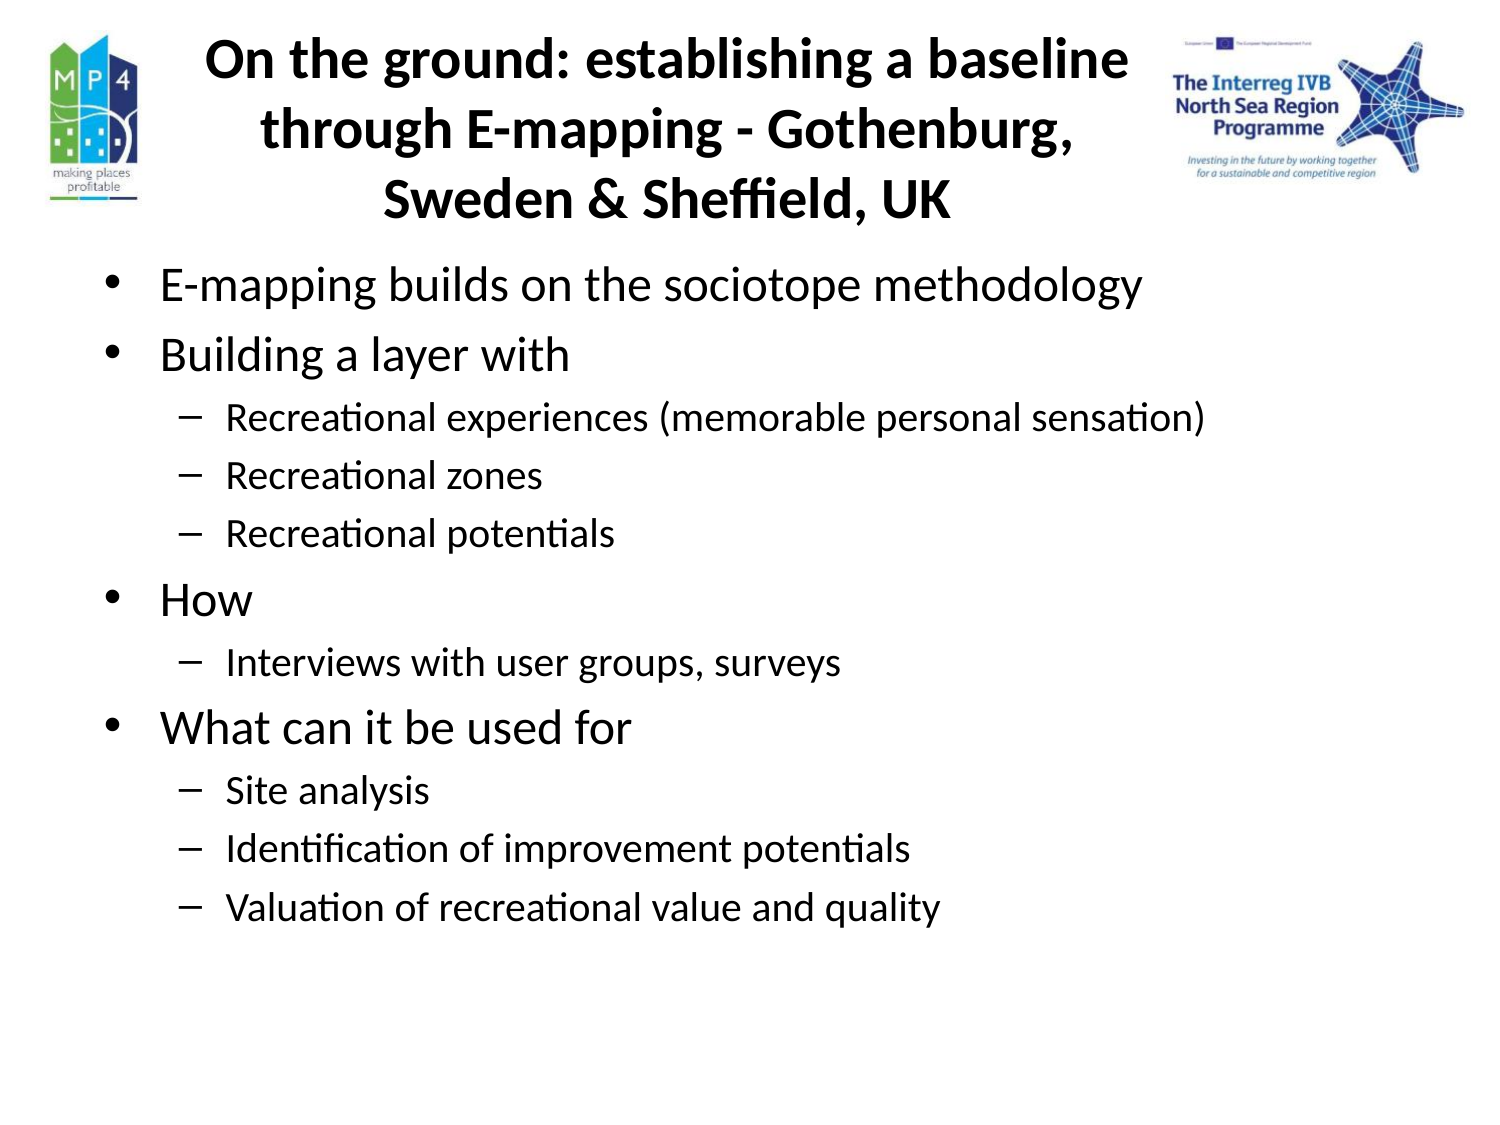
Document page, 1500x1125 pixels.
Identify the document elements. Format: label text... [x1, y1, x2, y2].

list E-mapping builds on the sociotope methodology Building a layer with Recreational experiences (memorable personal sensation) Recreational zones Recreational potentials How Interviews with user groups, surveys What can it be used for Site analysis Identification of improvement potentials Valuation of recreational value and quality [88, 243, 1440, 1012]
title On the ground: establishing a baseline through E-mapping - Gothenburg, Sweden & Sheffield, UK [182, 54, 1152, 197]
picture [1165, 30, 1471, 185]
picture [29, 30, 149, 209]
